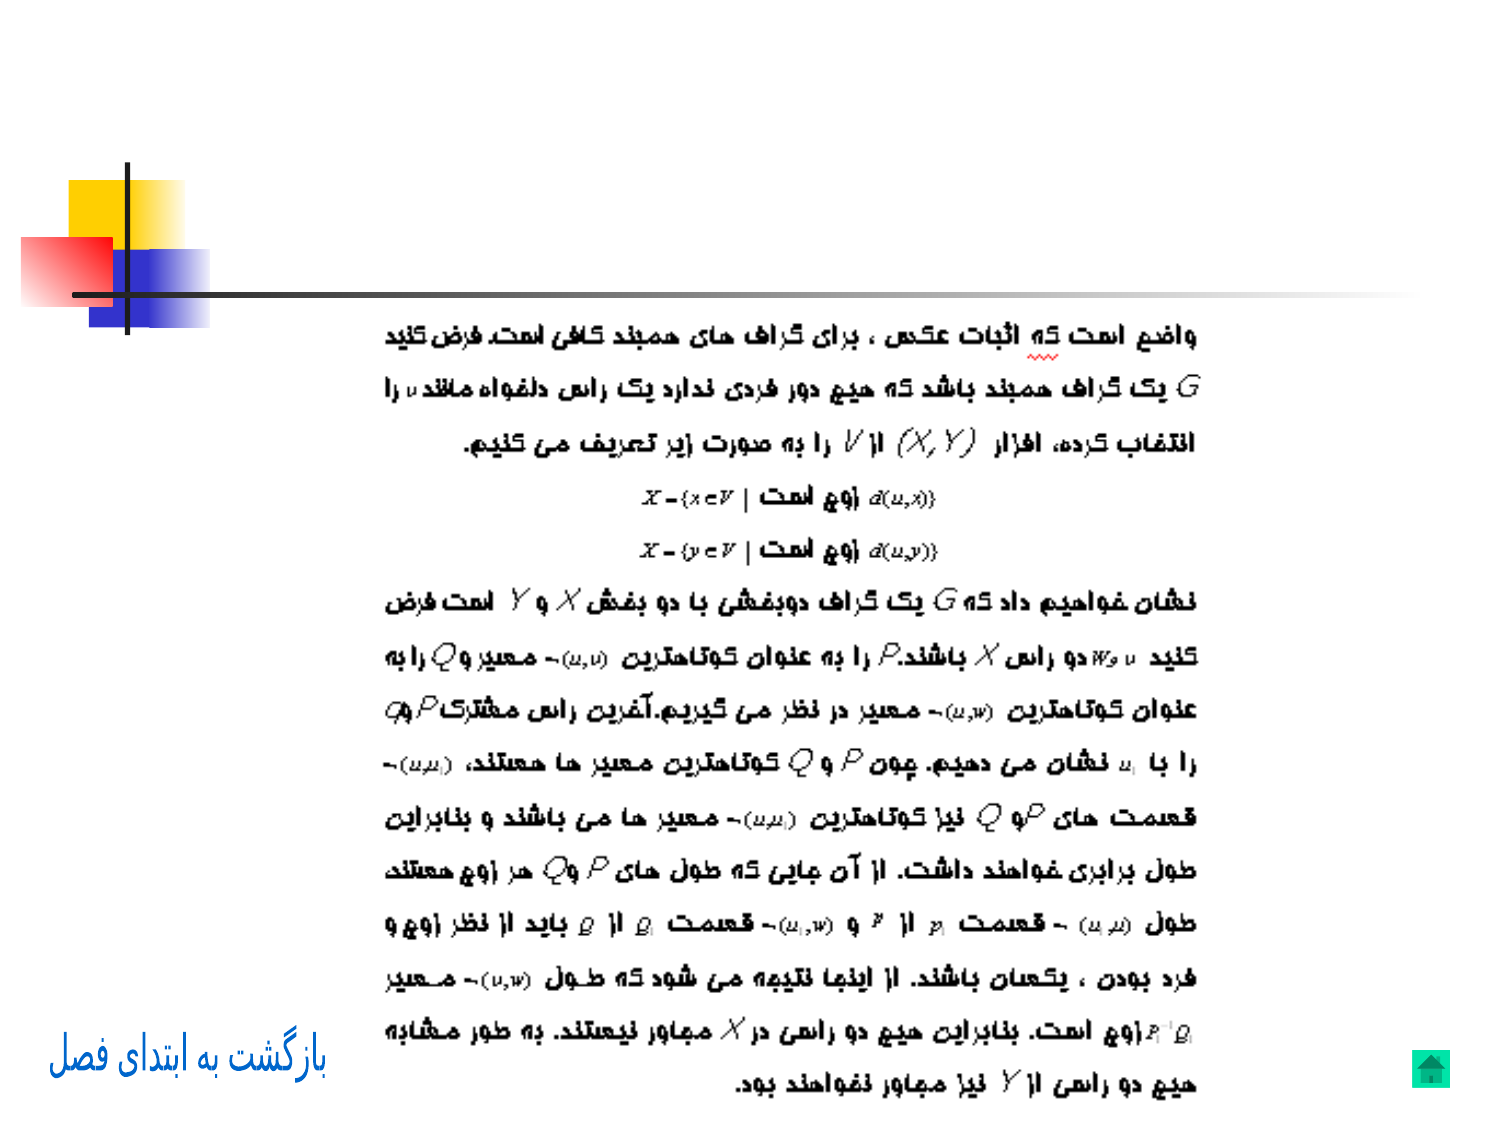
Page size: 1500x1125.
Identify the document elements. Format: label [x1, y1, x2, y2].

picture [362, 312, 1212, 1125]
text_box [1412, 1050, 1450, 1088]
